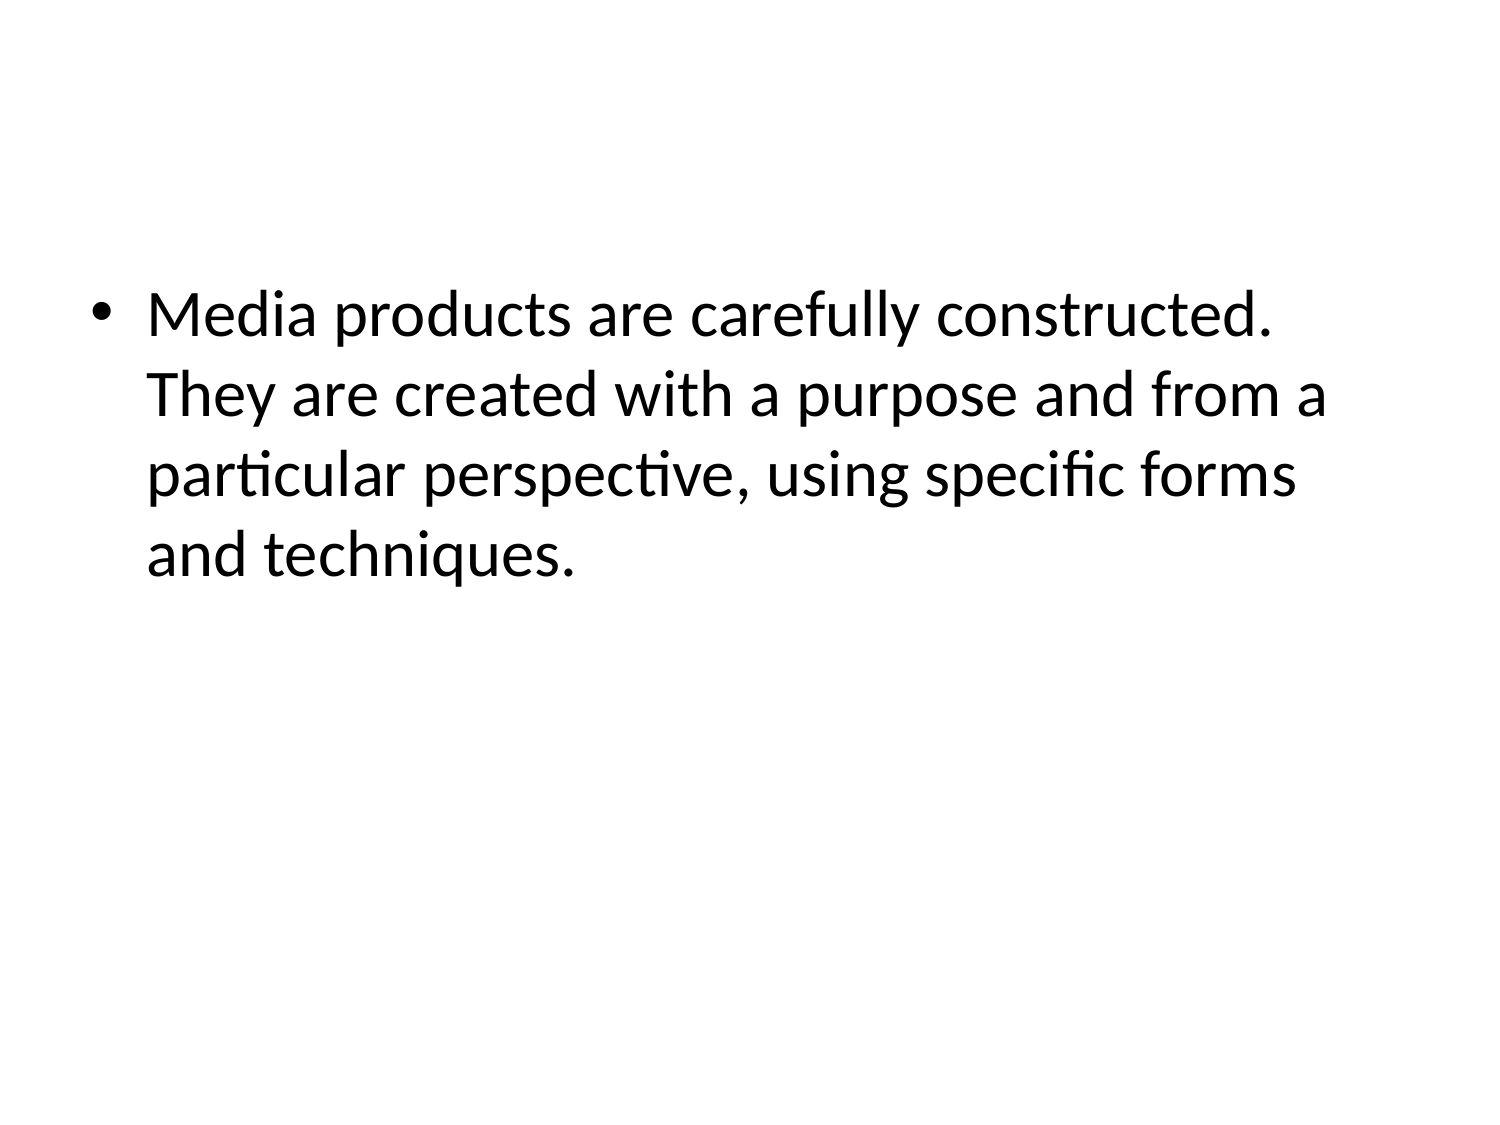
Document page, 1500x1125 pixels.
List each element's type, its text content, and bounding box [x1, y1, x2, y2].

list Media products are carefully constructed. They are created with a purpose and from a particular perspective, using specific forms and techniques. [75, 262, 1425, 1005]
